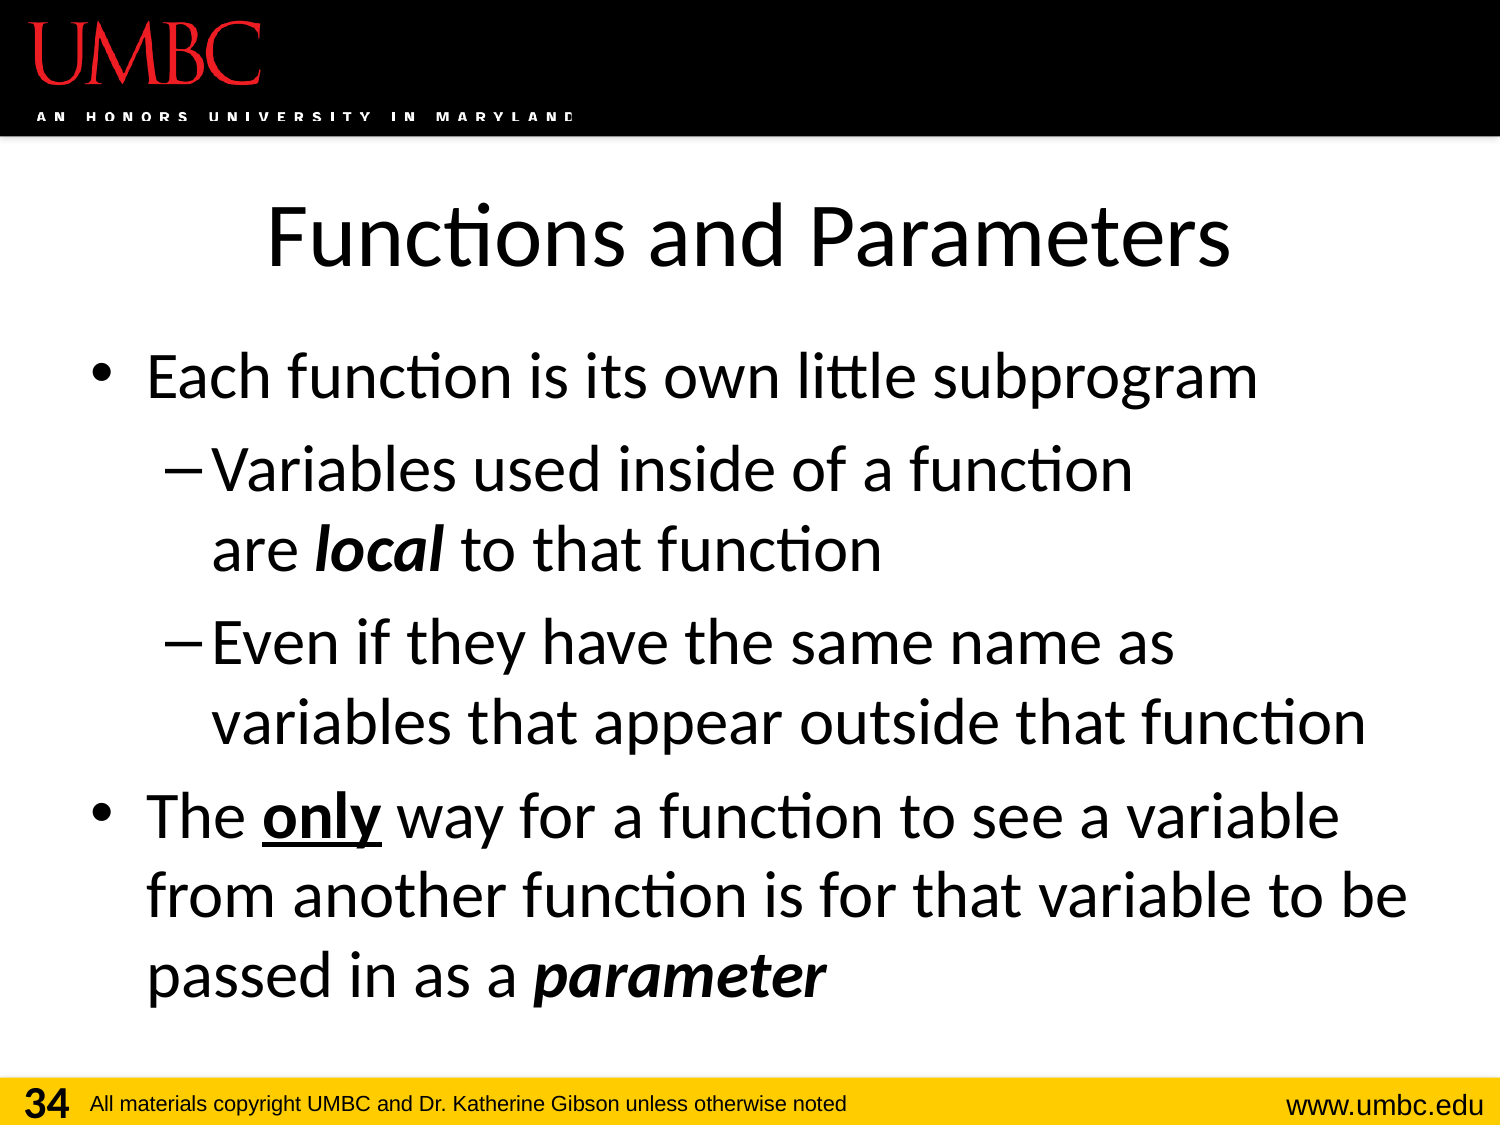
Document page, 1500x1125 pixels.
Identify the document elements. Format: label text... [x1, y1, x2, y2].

slide_number 34 [0, 1065, 94, 1125]
title Functions and Parameters [75, 136, 1425, 324]
list Each function is its own little subprogram Variables used inside of a function are local to that function Even if they have the same name as variables that appear outside that function The only way for a function to see a variable from another function is for that variable to be passed in as a parameter [75, 324, 1425, 1066]
